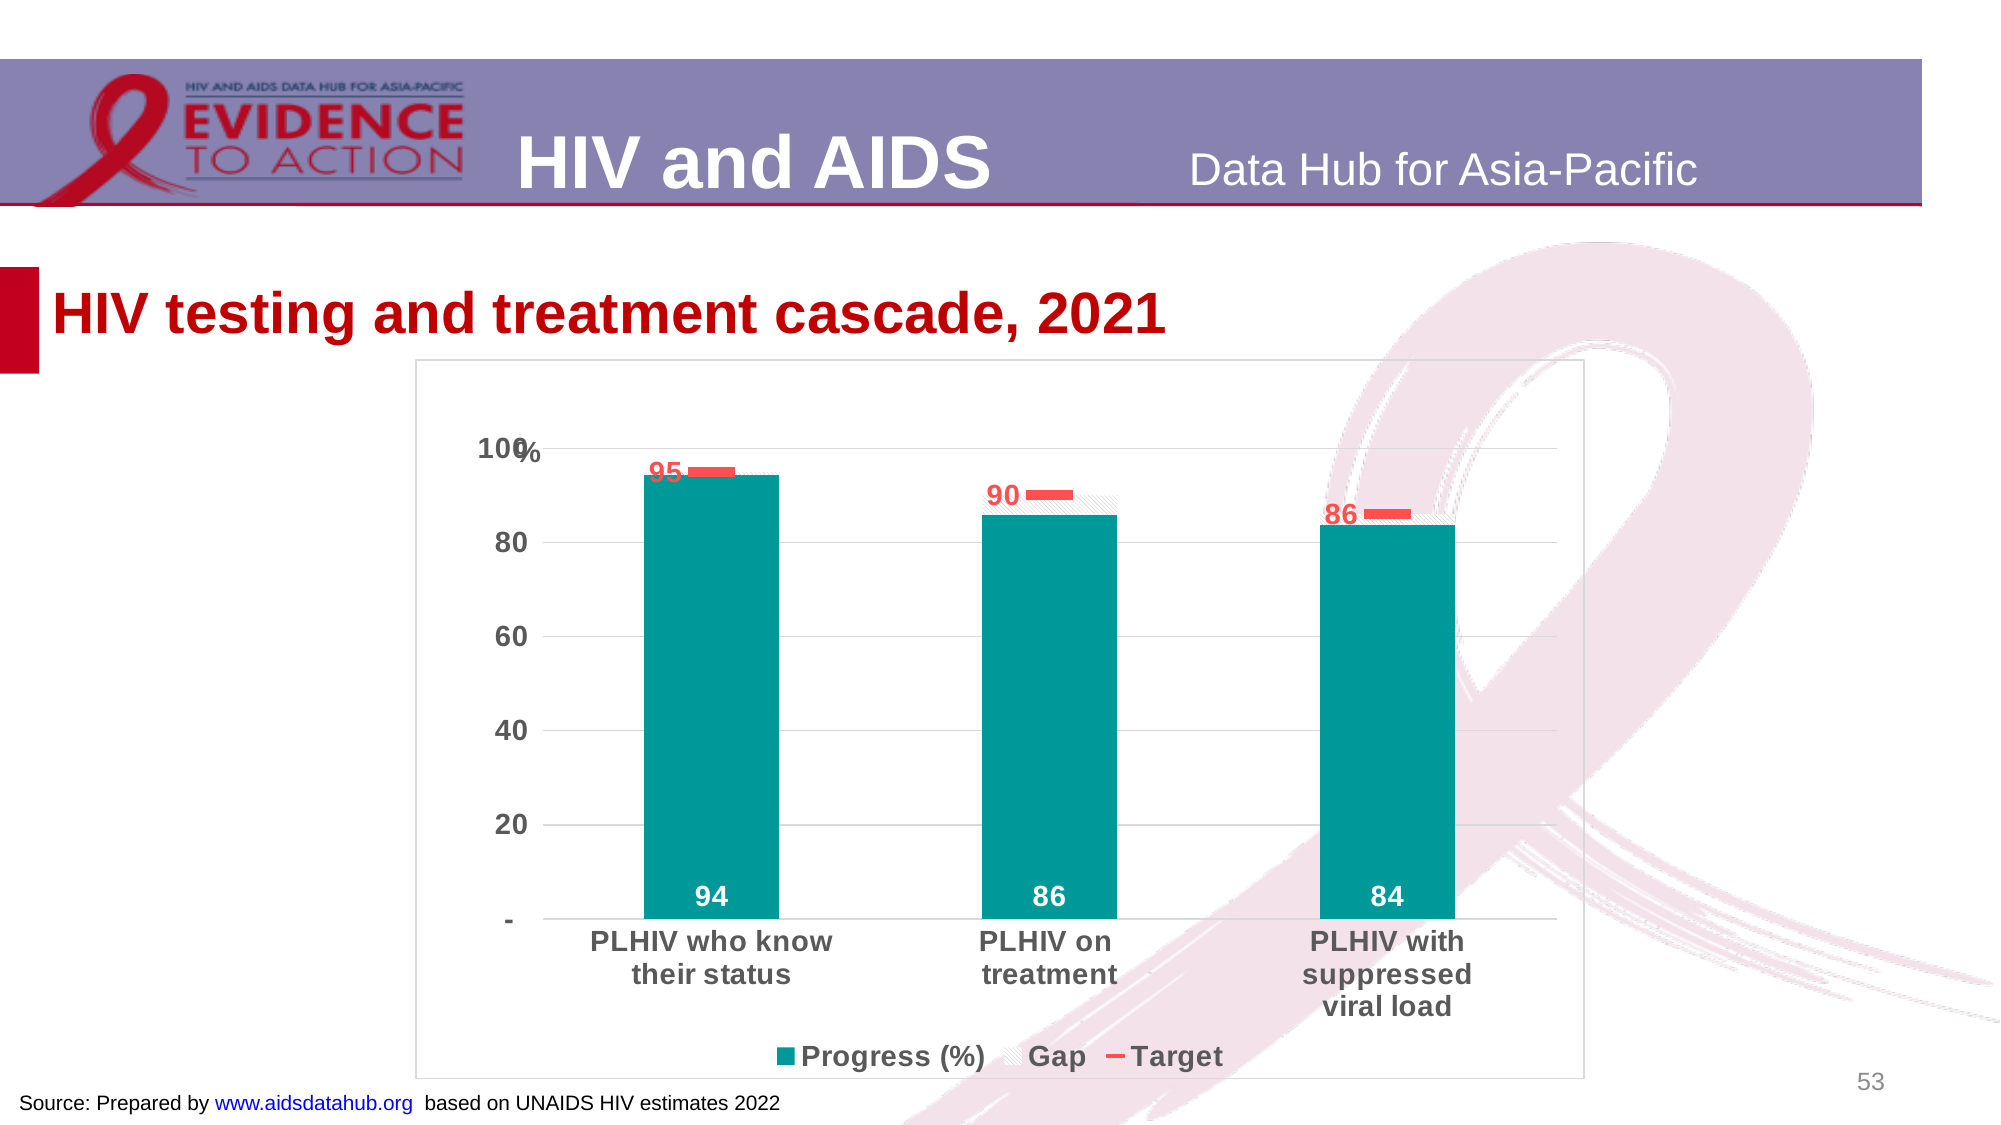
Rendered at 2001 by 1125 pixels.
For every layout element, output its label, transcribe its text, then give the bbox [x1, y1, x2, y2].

slide_number 53 [1781, 1042, 1900, 1103]
text_box Source: Prepared by www.aidsdatahub.org based on UNAIDS HIV estimates 2022 [0, 1080, 1816, 1125]
picture [706, 181, 2000, 1125]
chart [414, 358, 1586, 1080]
picture [11, 74, 469, 207]
title HIV testing and treatment cascade, 2021 [37, 267, 1876, 351]
